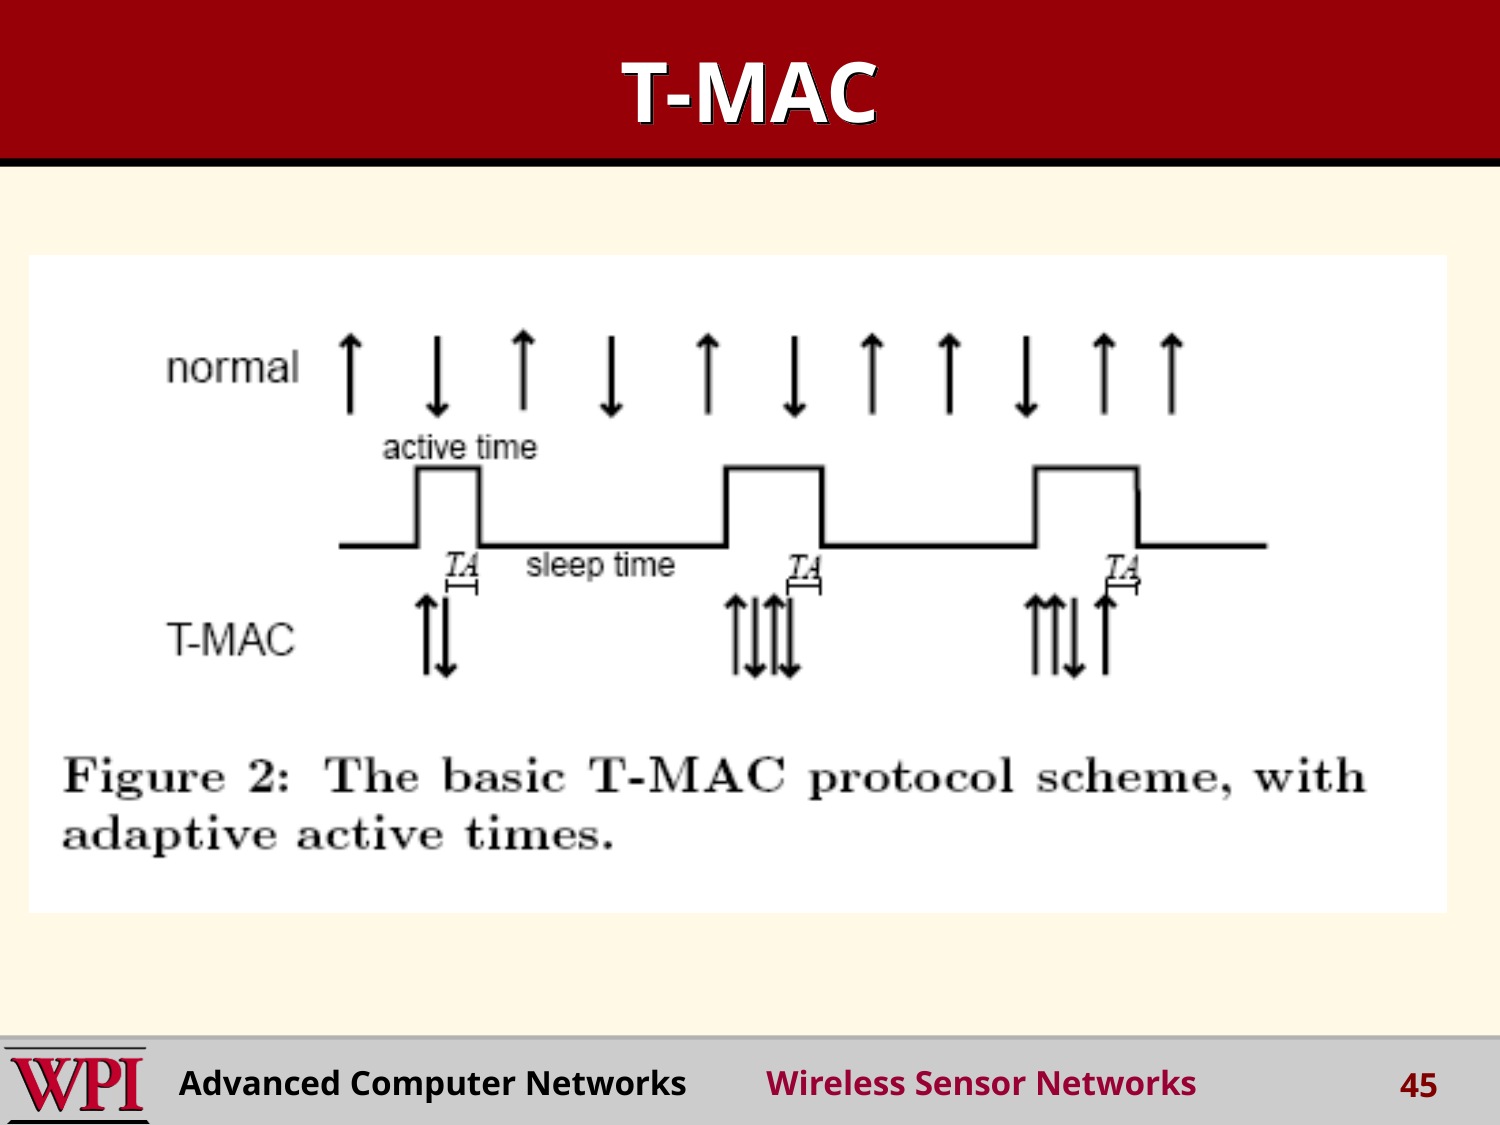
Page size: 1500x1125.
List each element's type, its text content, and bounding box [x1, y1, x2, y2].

picture [0, 0, 1500, 158]
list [29, 255, 1447, 913]
title T-MAC [29, 18, 1471, 150]
footer Advanced Computer Networks Wireless Sensor Networks [163, 1054, 1337, 1122]
slide_number 45 [1344, 1056, 1495, 1107]
picture [0, 167, 1500, 1035]
picture [0, 1040, 1500, 1125]
